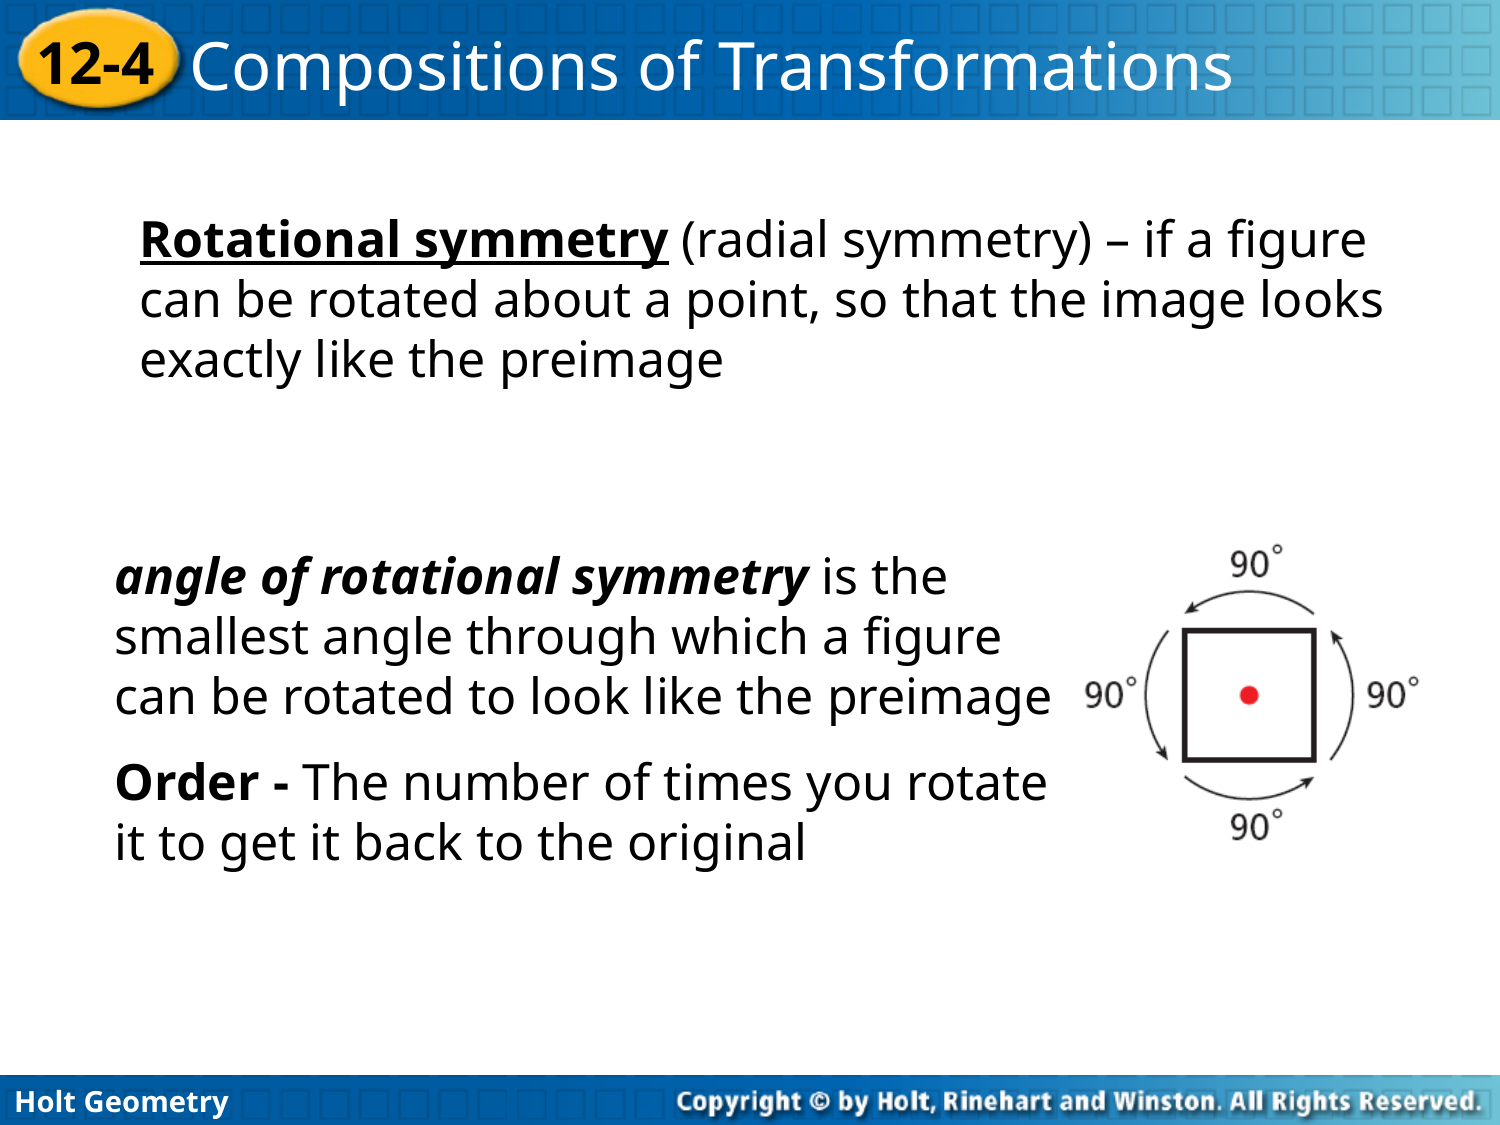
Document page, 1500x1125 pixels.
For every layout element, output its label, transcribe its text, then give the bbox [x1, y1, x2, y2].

picture [0, 1075, 1500, 1125]
text_box Rotational symmetry (radial symmetry) – if a figure can be rotated about a point, so that the image looks exactly like the preimage [124, 199, 1416, 395]
picture [0, 0, 1500, 120]
picture [1074, 524, 1426, 846]
text_box angle of rotational symmetry is the smallest angle through which a figure can be rotated to look like the preimage Order - The number of times you rotate it to get it back to the original [99, 537, 1100, 878]
